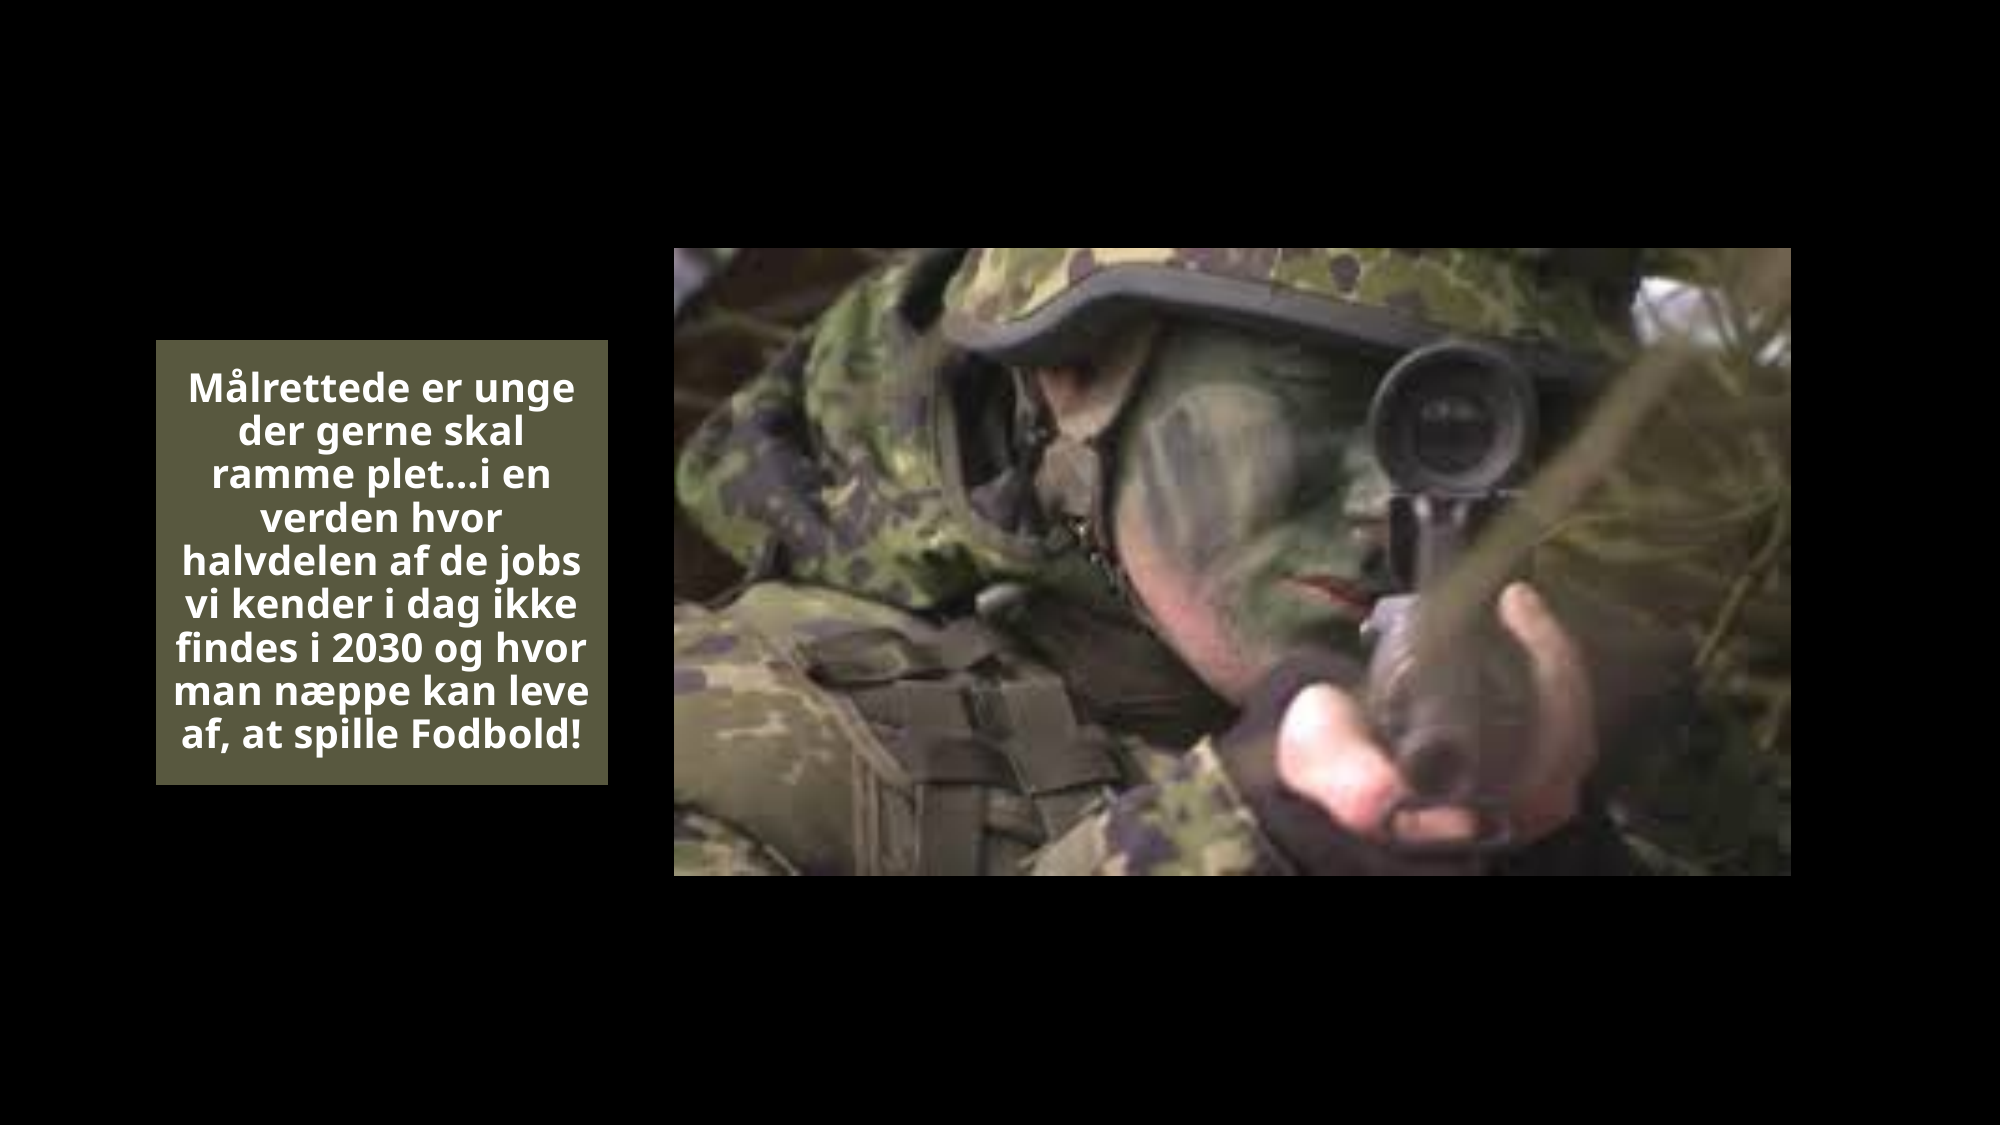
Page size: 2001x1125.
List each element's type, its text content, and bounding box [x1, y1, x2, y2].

title Målrettede er unge der gerne skal ramme plet…i en verden hvor halvdelen af de jobs vi kender i dag ikke findes i 2030 og hvor man næppe kan leve af, at spille Fodbold! [156, 340, 608, 785]
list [674, 248, 1791, 876]
